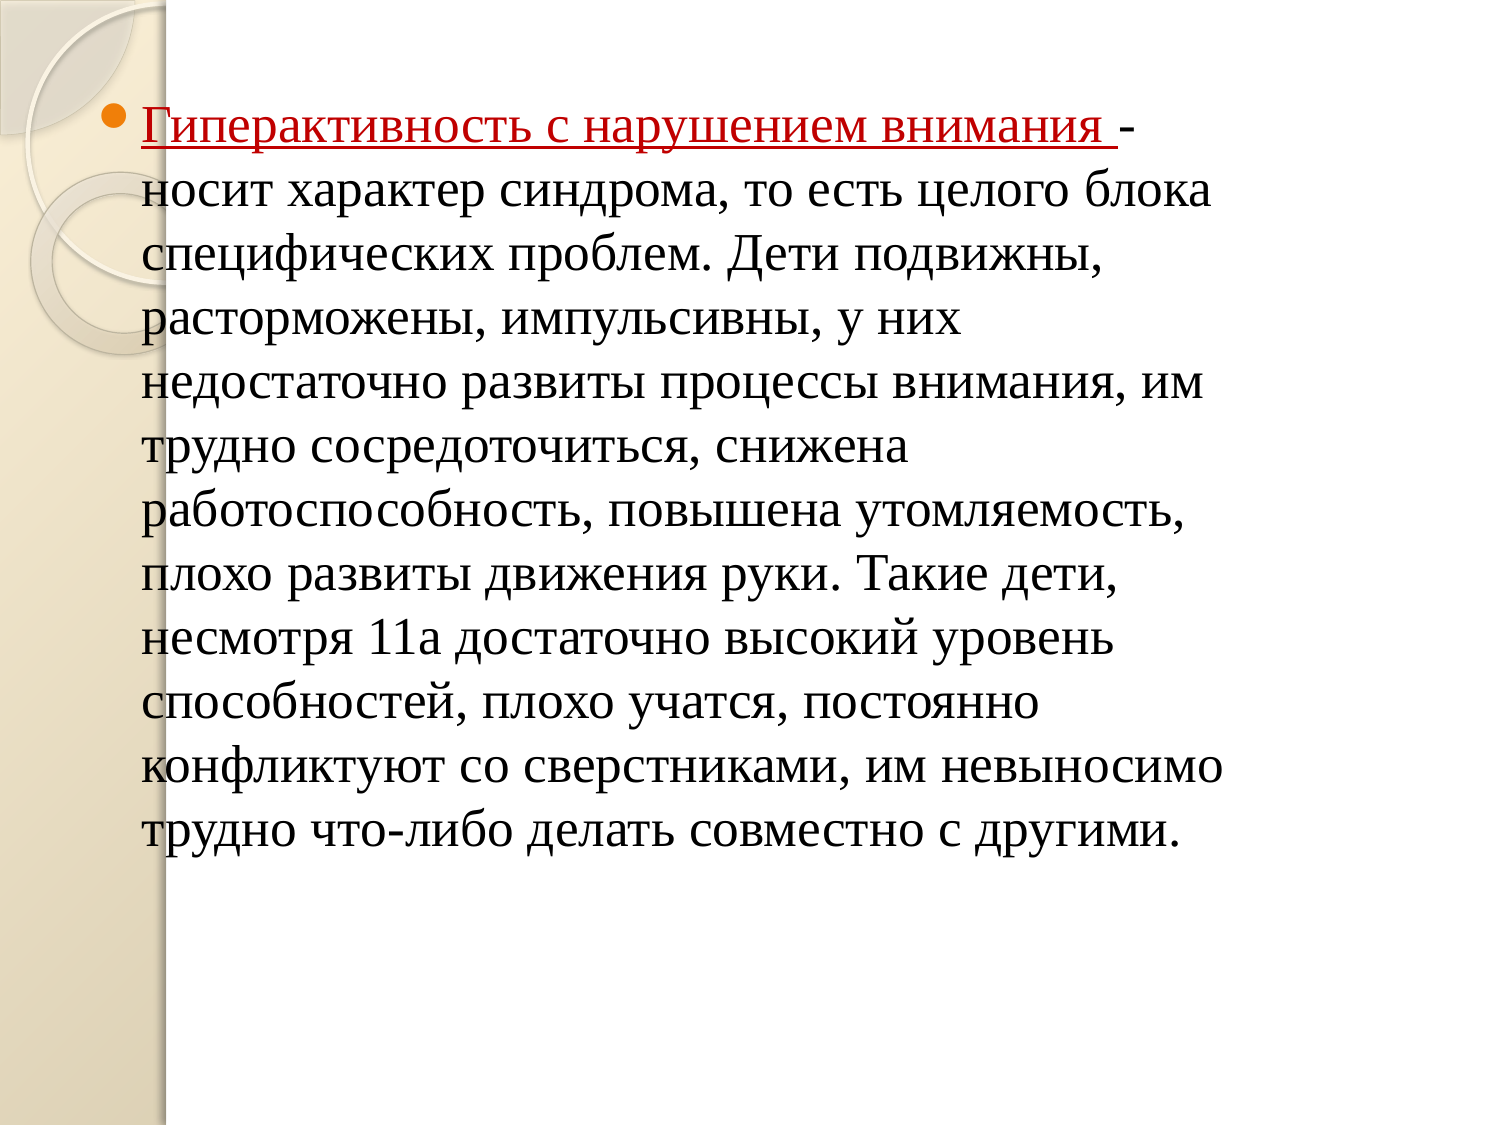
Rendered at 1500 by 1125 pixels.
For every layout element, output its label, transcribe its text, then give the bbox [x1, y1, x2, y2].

list Гиперактивность с нарушением внимания - носит характер синдрома, то есть целого блока специфических проблем. Дети подвижны, расторможены, импульсивны, у них недостаточно развиты процессы внимания, им трудно сосредоточиться, снижена работоспособность, повышена утомляемость, плохо развиты движения руки. Такие дети, несмотря 11а достаточно высокий уровень способностей, плохо учатся, постоянно конфликтуют со сверстниками, им невыносимо трудно что-либо делать совместно с другими. [70, 82, 1296, 882]
